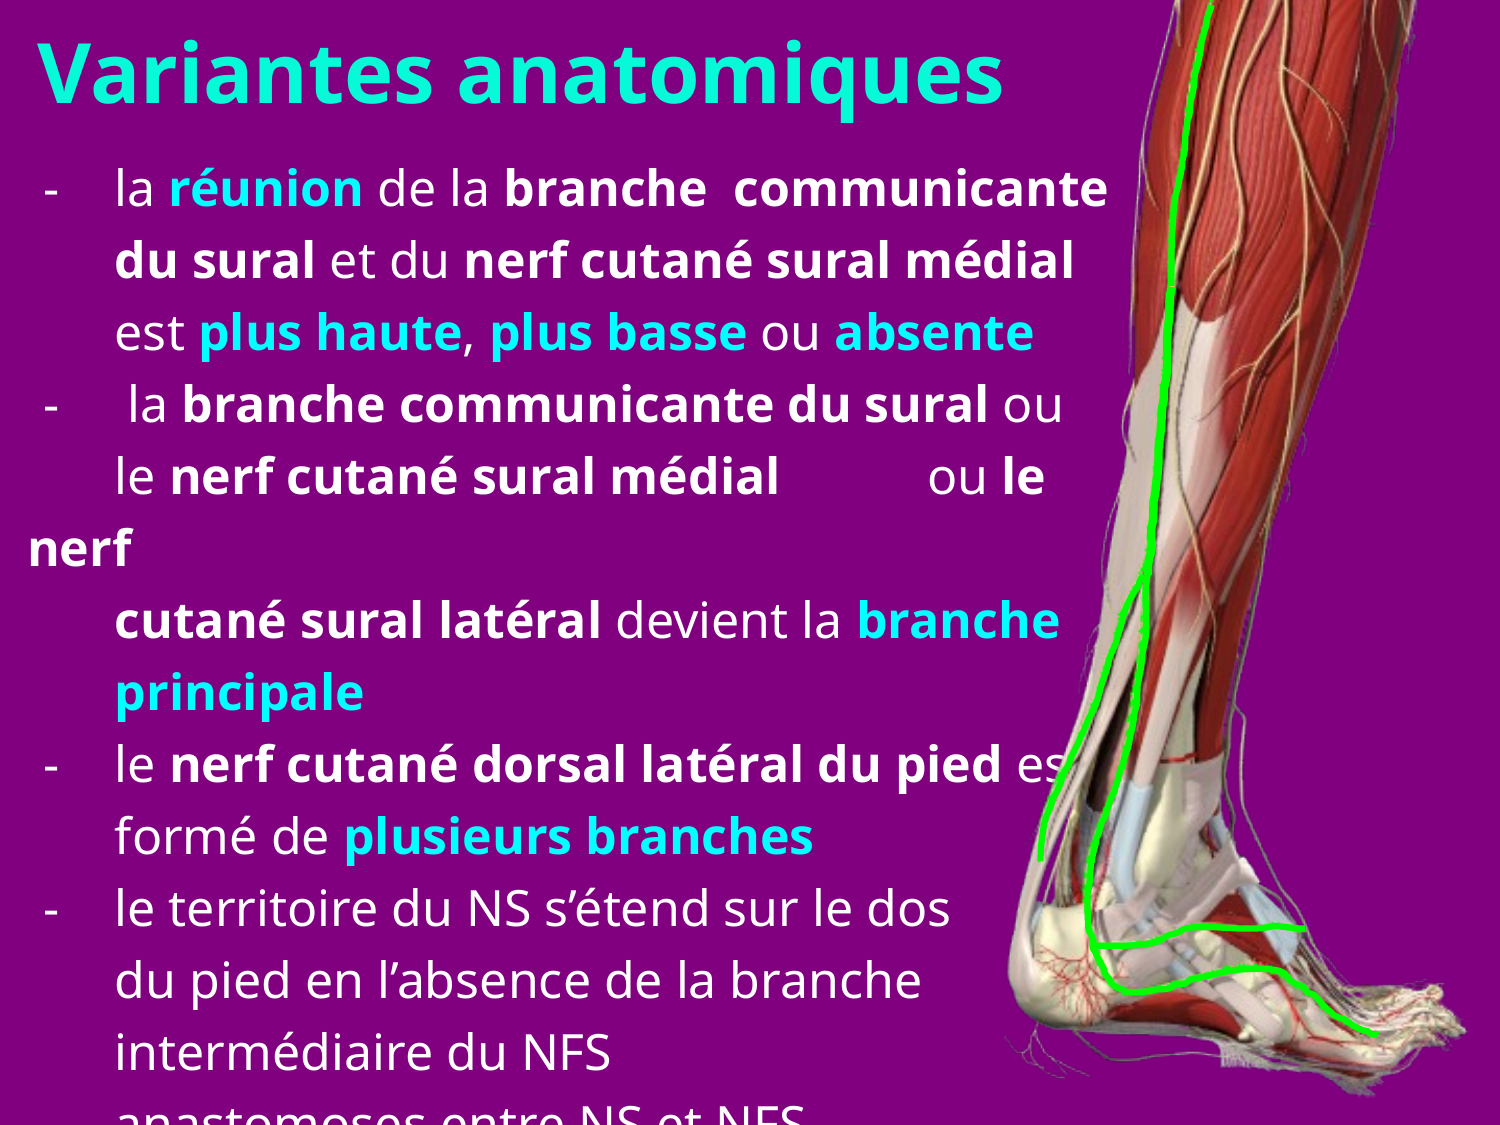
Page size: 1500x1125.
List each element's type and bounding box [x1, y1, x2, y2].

text_box [12, 0, 1500, 1105]
